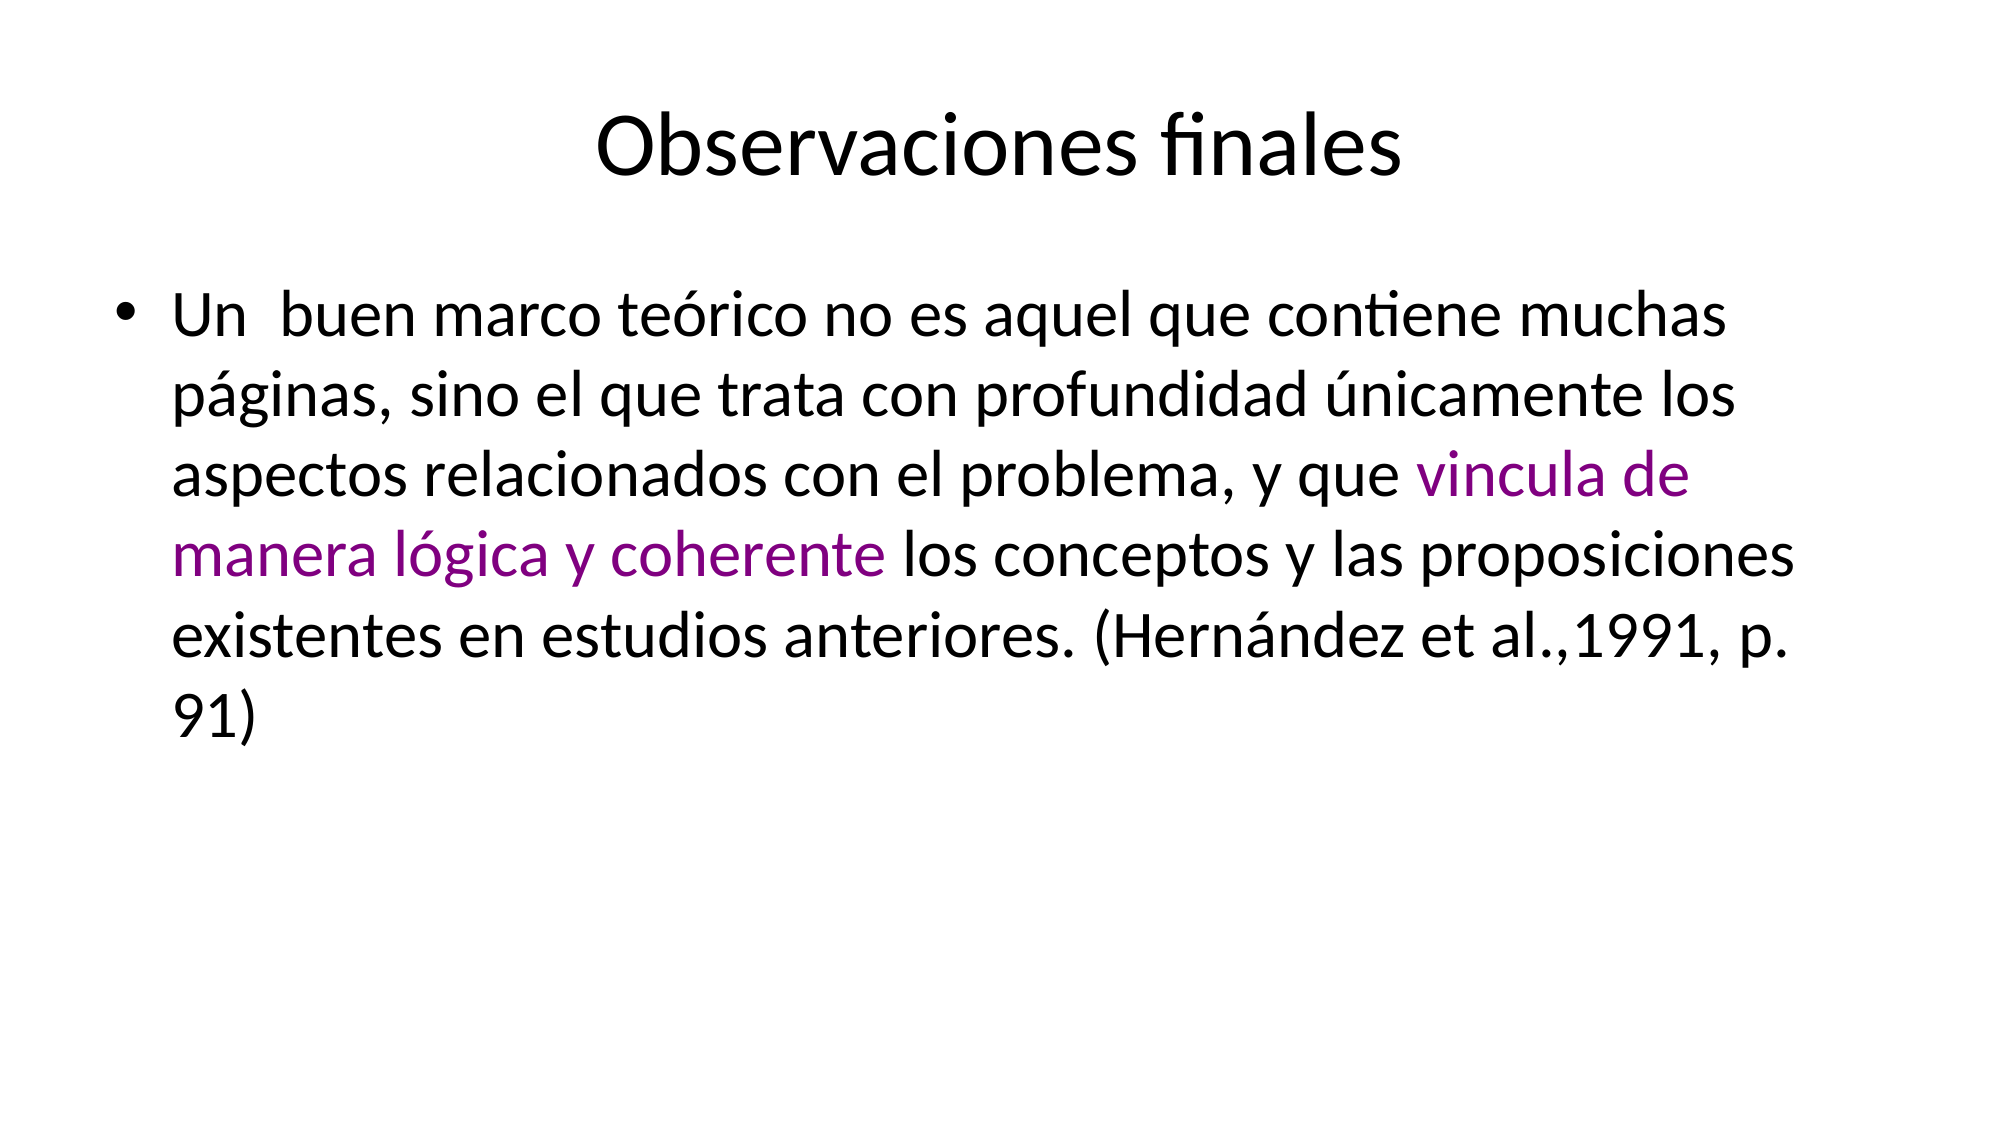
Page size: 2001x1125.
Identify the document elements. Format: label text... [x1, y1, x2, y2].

list Un buen marco teórico no es aquel que contiene muchas páginas, sino el que trata con profundidad únicamente los aspectos relacionados con el problema, y que vincula de manera lógica y coherente los conceptos y las proposiciones existentes en estudios anteriores. (Hernández et al.,1991, p. 91) [99, 262, 1900, 1005]
title Observaciones finales [99, 45, 1900, 233]
